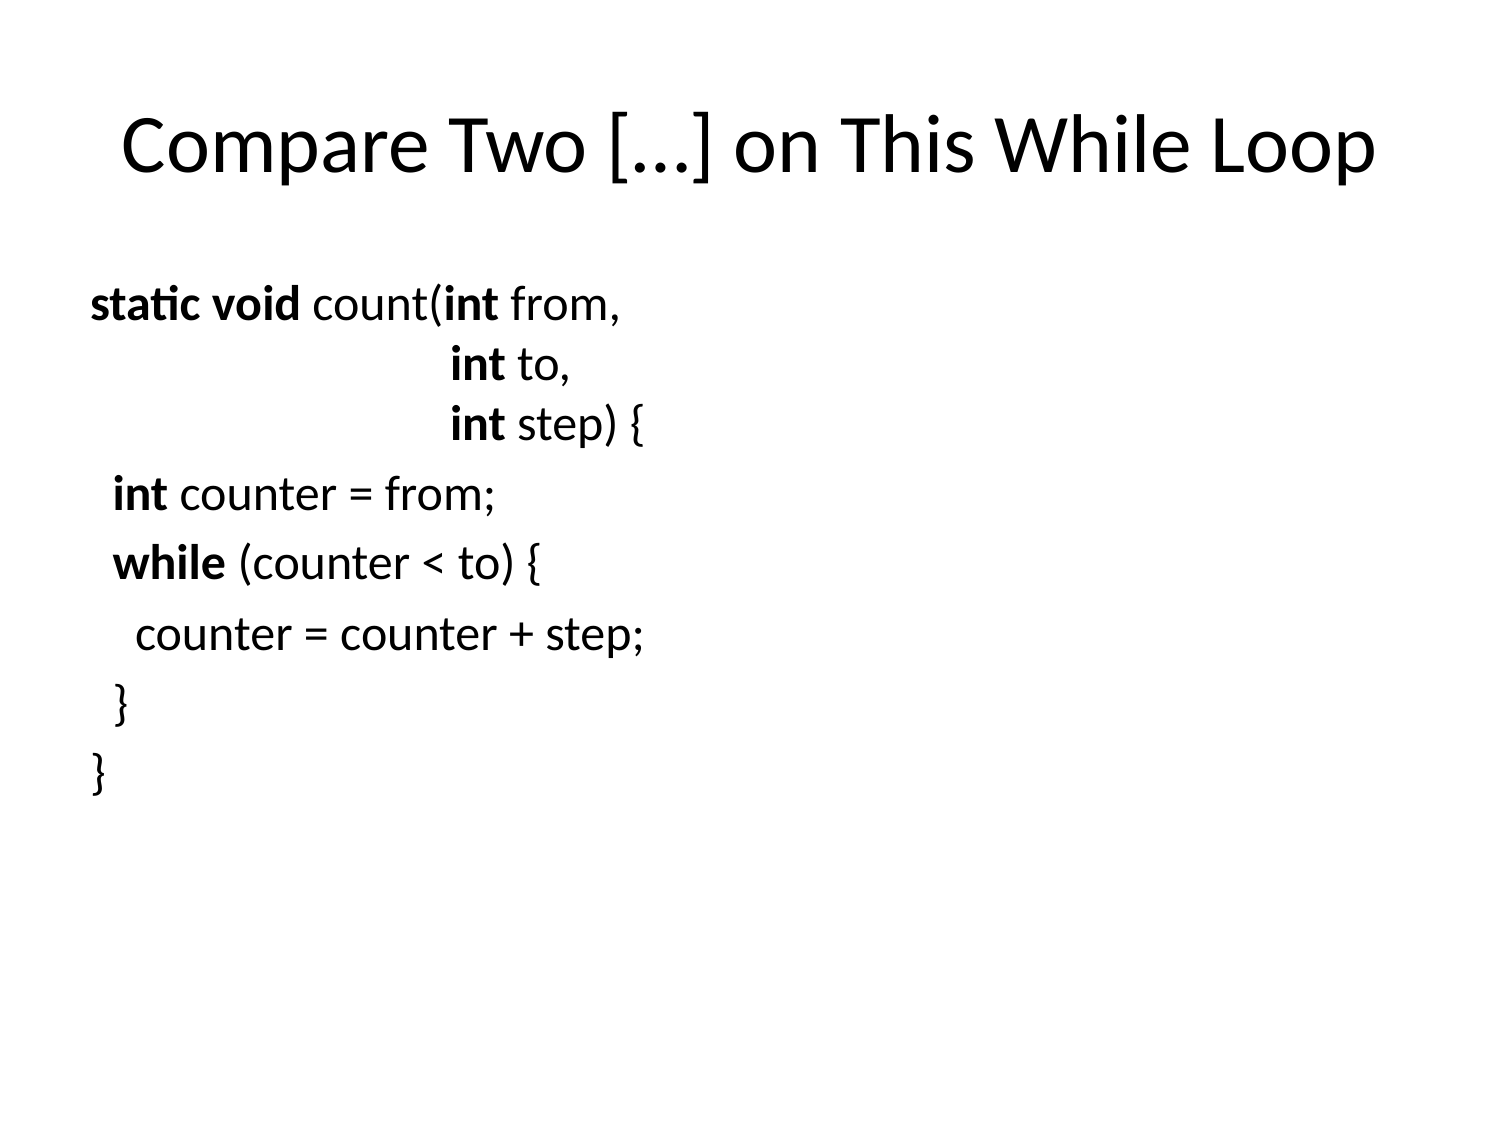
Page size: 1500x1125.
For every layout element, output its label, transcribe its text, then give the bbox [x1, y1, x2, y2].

title Compare Two […] on This While Loop [74, 44, 1426, 233]
list static void count(int from, int to, int step) { int counter = from; while (counter < to) { counter = counter + step; } } [74, 262, 794, 829]
